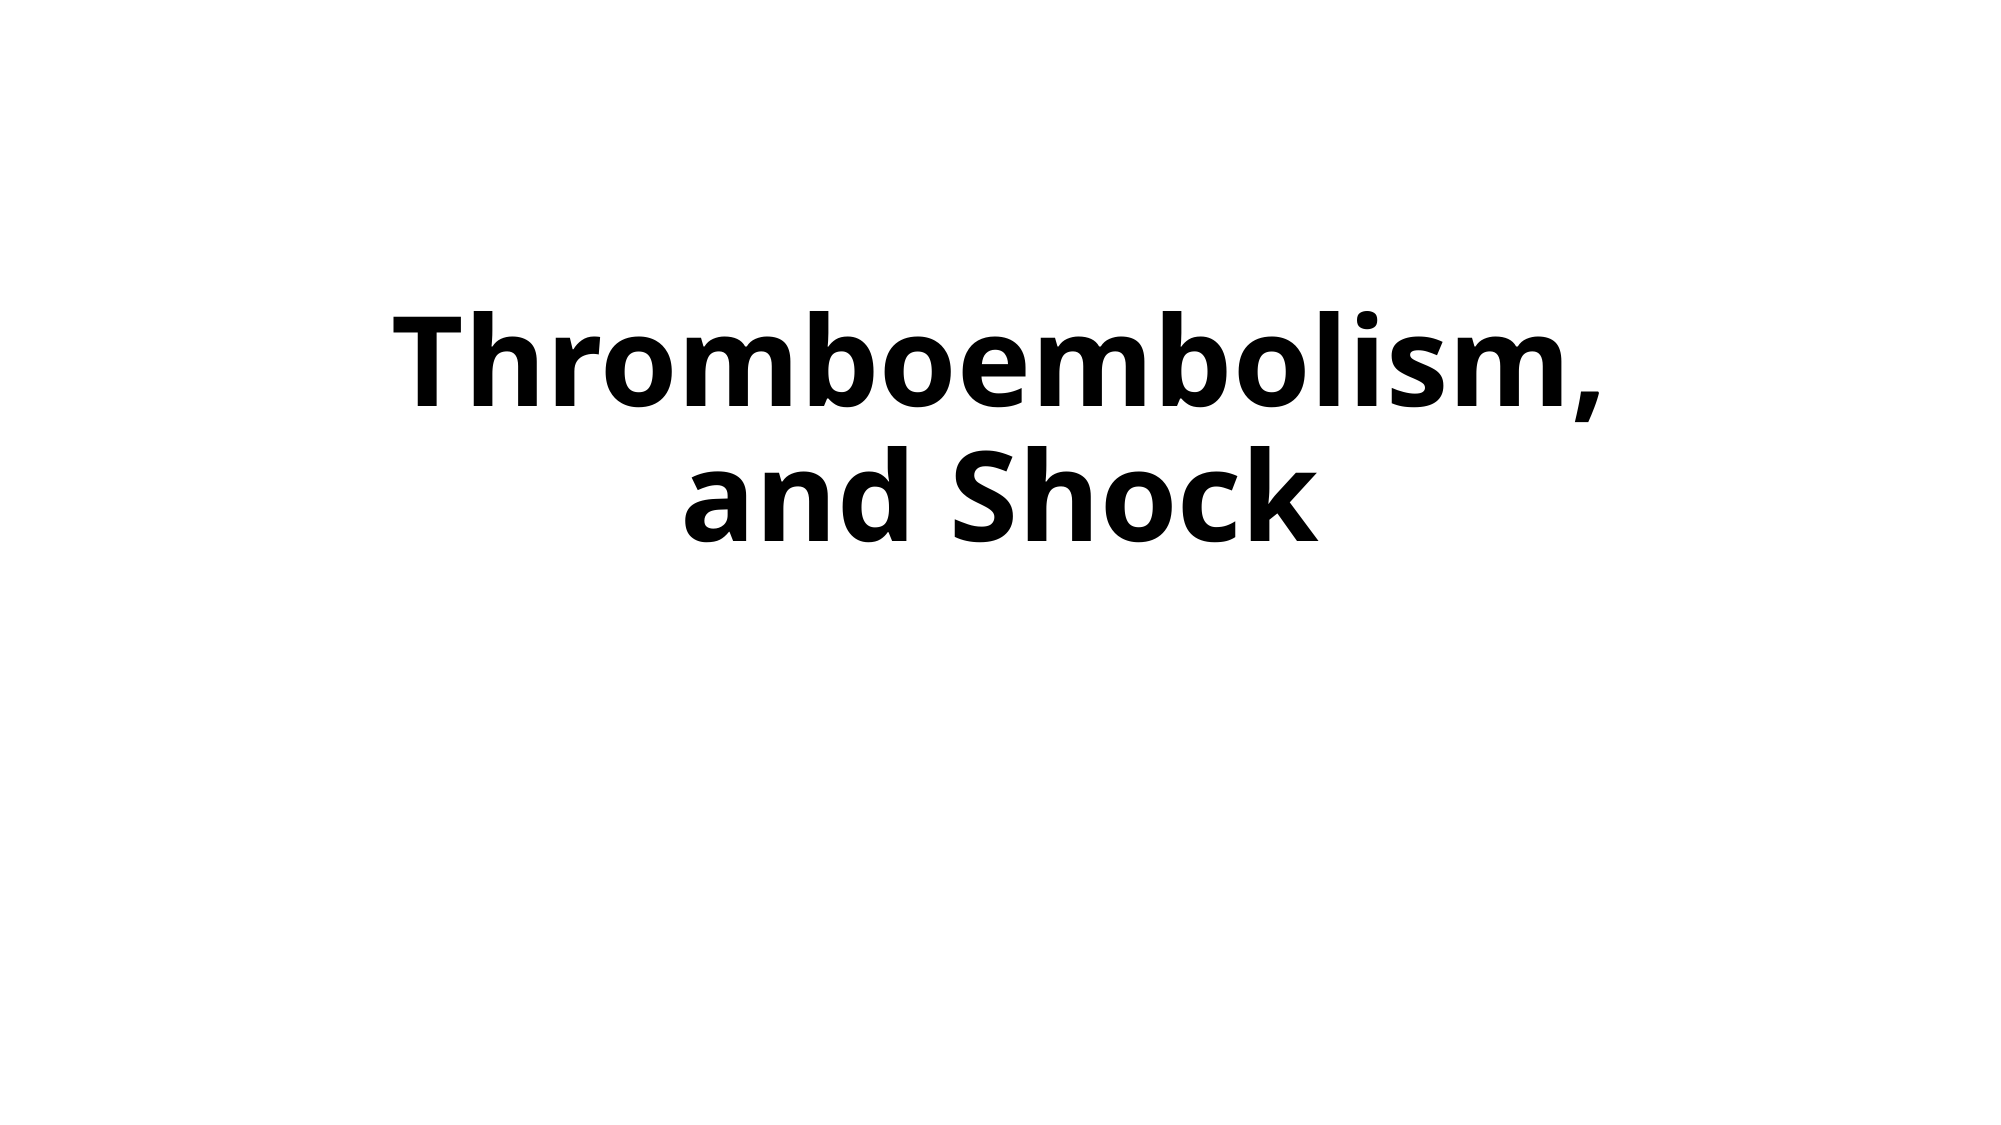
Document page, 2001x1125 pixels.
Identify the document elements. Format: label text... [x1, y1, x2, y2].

title Thromboembolism, and Shock [249, 184, 1750, 576]
